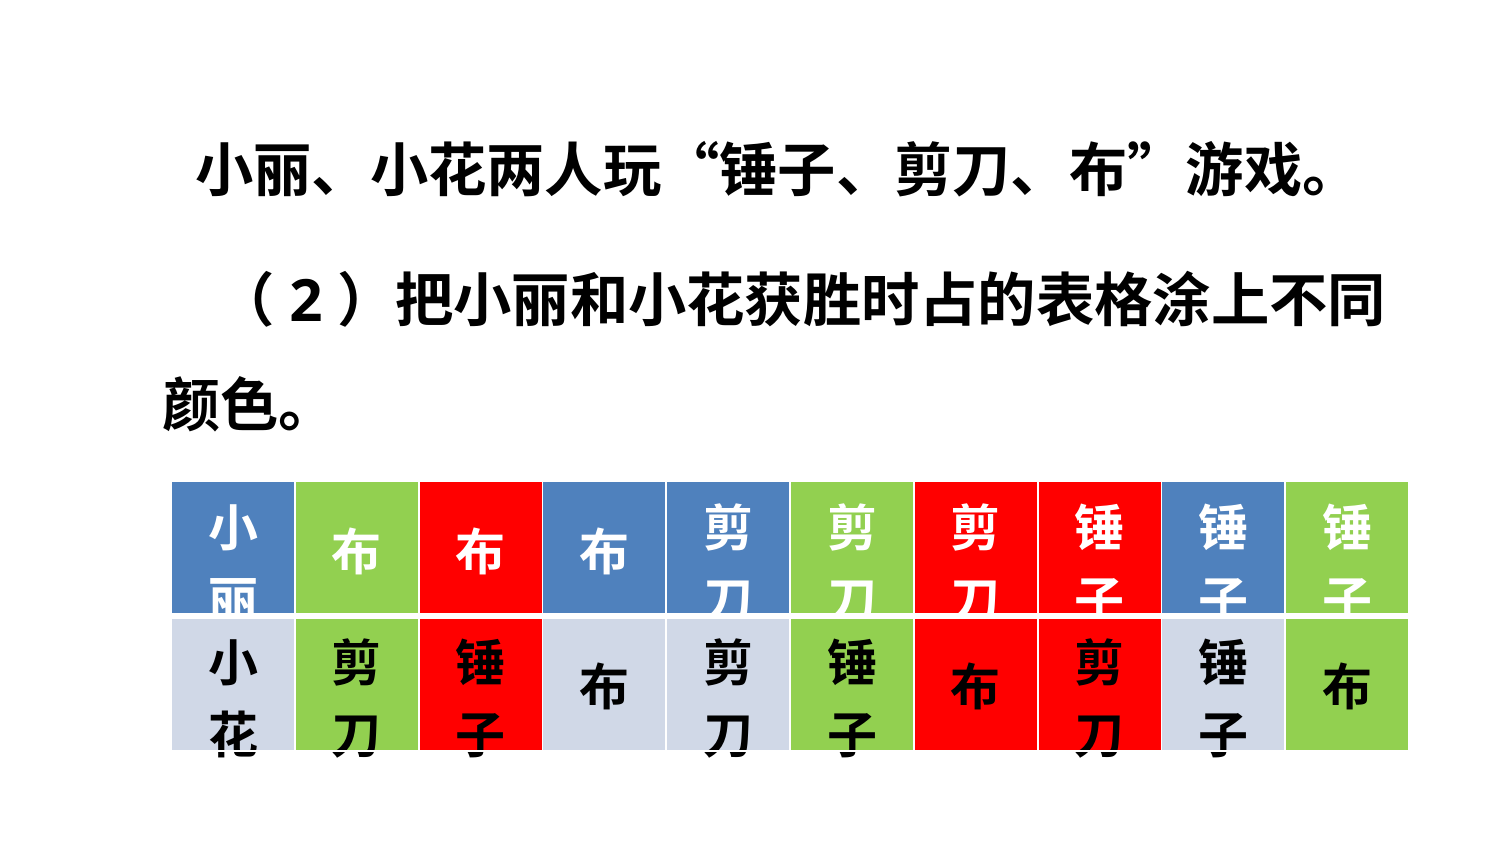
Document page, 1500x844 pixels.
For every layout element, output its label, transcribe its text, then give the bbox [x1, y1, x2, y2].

table_header 剪刀 [667, 482, 789, 613]
table_header 锤子 [1039, 482, 1161, 613]
text_box 小丽、小花两人玩“锤子、剪刀、布”游戏。 [180, 91, 1376, 211]
table_cell 剪刀 [1039, 619, 1161, 750]
table_header 布 [420, 482, 542, 613]
table_cell 剪刀 [296, 619, 418, 750]
table_cell 小花 [172, 619, 294, 750]
table_cell 剪刀 [667, 619, 789, 750]
table_header 锤子 [1162, 482, 1284, 613]
text_box （2）把小丽和小花获胜时占的表格涂上不同颜色。 [147, 220, 1412, 446]
table_header 布 [296, 482, 418, 613]
table_header 锤子 [1286, 482, 1408, 613]
table_cell 布 [543, 619, 665, 750]
table_cell 布 [1286, 619, 1408, 750]
table_cell 锤子 [791, 619, 913, 750]
table_header 布 [543, 482, 665, 613]
table_header 小丽 [172, 482, 294, 613]
table_header 剪刀 [791, 482, 913, 613]
table_header 剪刀 [915, 482, 1037, 613]
table_cell 锤子 [1162, 619, 1284, 750]
table_cell 锤子 [420, 619, 542, 750]
table_cell 布 [915, 619, 1037, 750]
